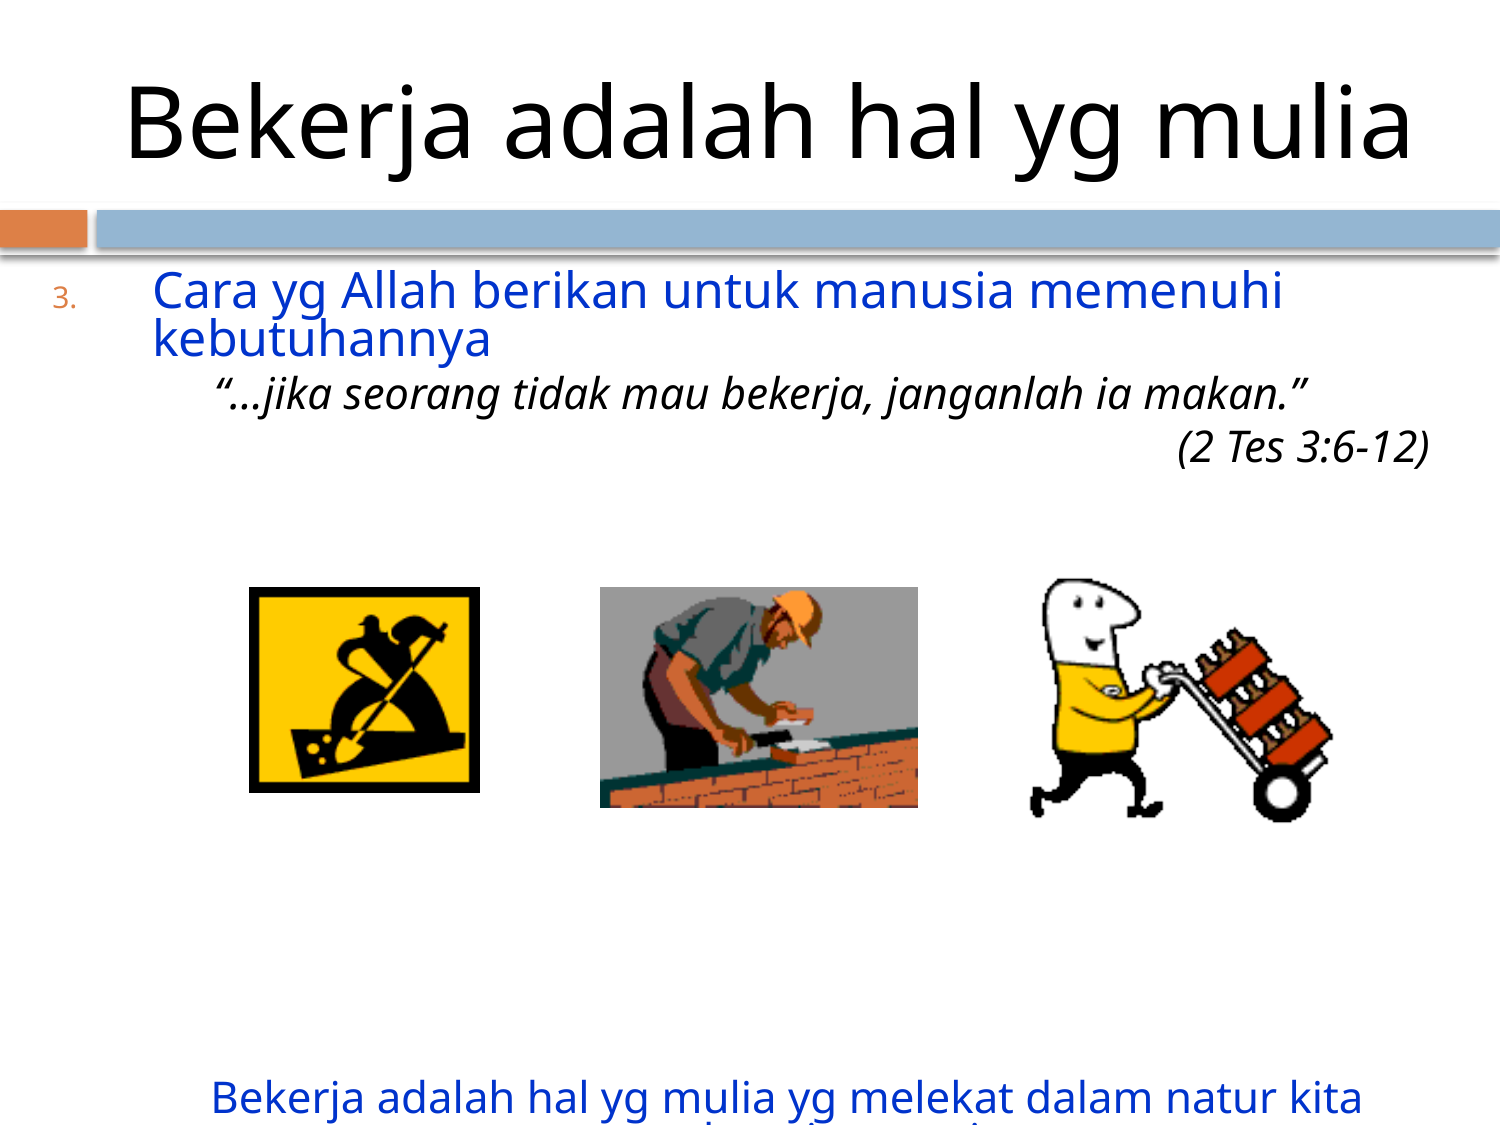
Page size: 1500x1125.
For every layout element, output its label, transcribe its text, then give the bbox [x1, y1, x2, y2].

list Cara yg Allah berikan untuk manusia memenuhi kebutuhannya “…jika seorang tidak mau bekerja, janganlah ia makan.” (2 Tes 3:6-12) Bekerja adalah hal yg mulia yg melekat dalam natur kita sebagai manusia [37, 262, 1463, 1005]
picture [249, 587, 480, 793]
picture [599, 587, 918, 808]
picture [999, 562, 1363, 839]
title Bekerja adalah hal yg mulia [100, 37, 1438, 200]
